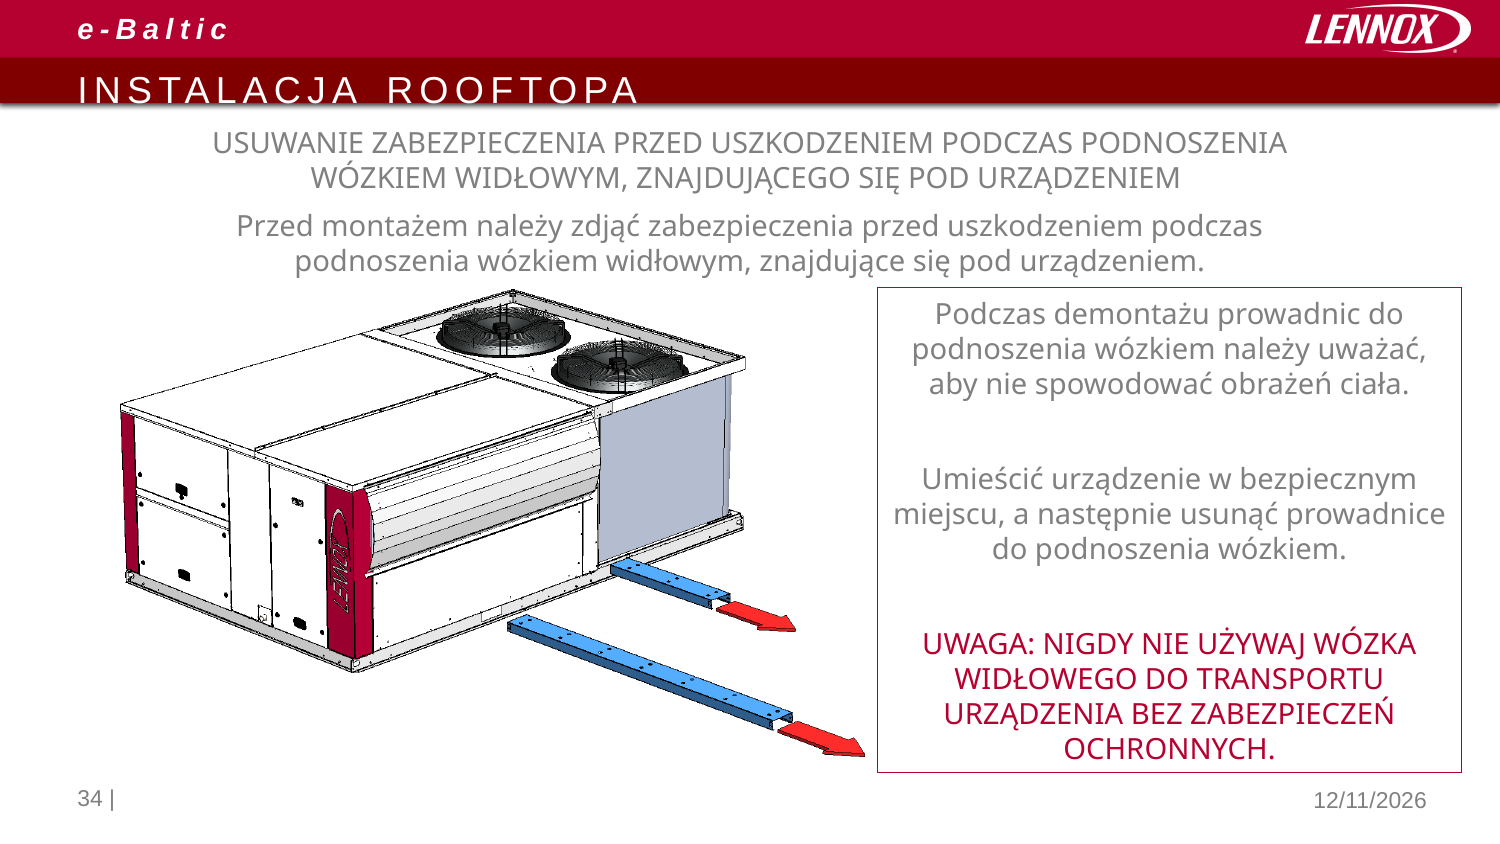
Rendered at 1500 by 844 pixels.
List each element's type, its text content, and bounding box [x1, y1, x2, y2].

picture [95, 275, 887, 778]
text_box Podczas demontażu prowadnic do podnoszenia wózkiem należy uważać, aby nie spowodować obrażeń ciała. Umieścić urządzenie w bezpiecznym miejscu, a następnie usunąć prowadnice do podnoszenia wózkiem. UWAGA: NIGDY NIE UŻYWAJ WÓZKA WIDŁOWEGO DO TRANSPORTU URZĄDZENIA BEZ ZABEZPIECZEŃ OCHRONNYCH. [891, 287, 1462, 773]
subtitle INSTALACJA ROOFTOPA [62, 57, 1462, 103]
picture [1462, 4, 1471, 53]
slide_number 34 | [62, 776, 289, 811]
title e-Baltic [62, 0, 1462, 57]
text_box USUWANIE ZABEZPIECZENIA PRZED USZKODZENIEM PODCZAS PODNOSZENIA WÓZKIEM WIDŁOWYM, ZNAJDUJĄCEGO SIĘ POD URZĄDZENIEM Przed montażem należy zdjąć zabezpieczenia przed uszkodzeniem podczas podnoszenia wózkiem widłowym, znajdujące się pod urządzeniem. [189, 117, 1311, 285]
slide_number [1091, 782, 1442, 816]
